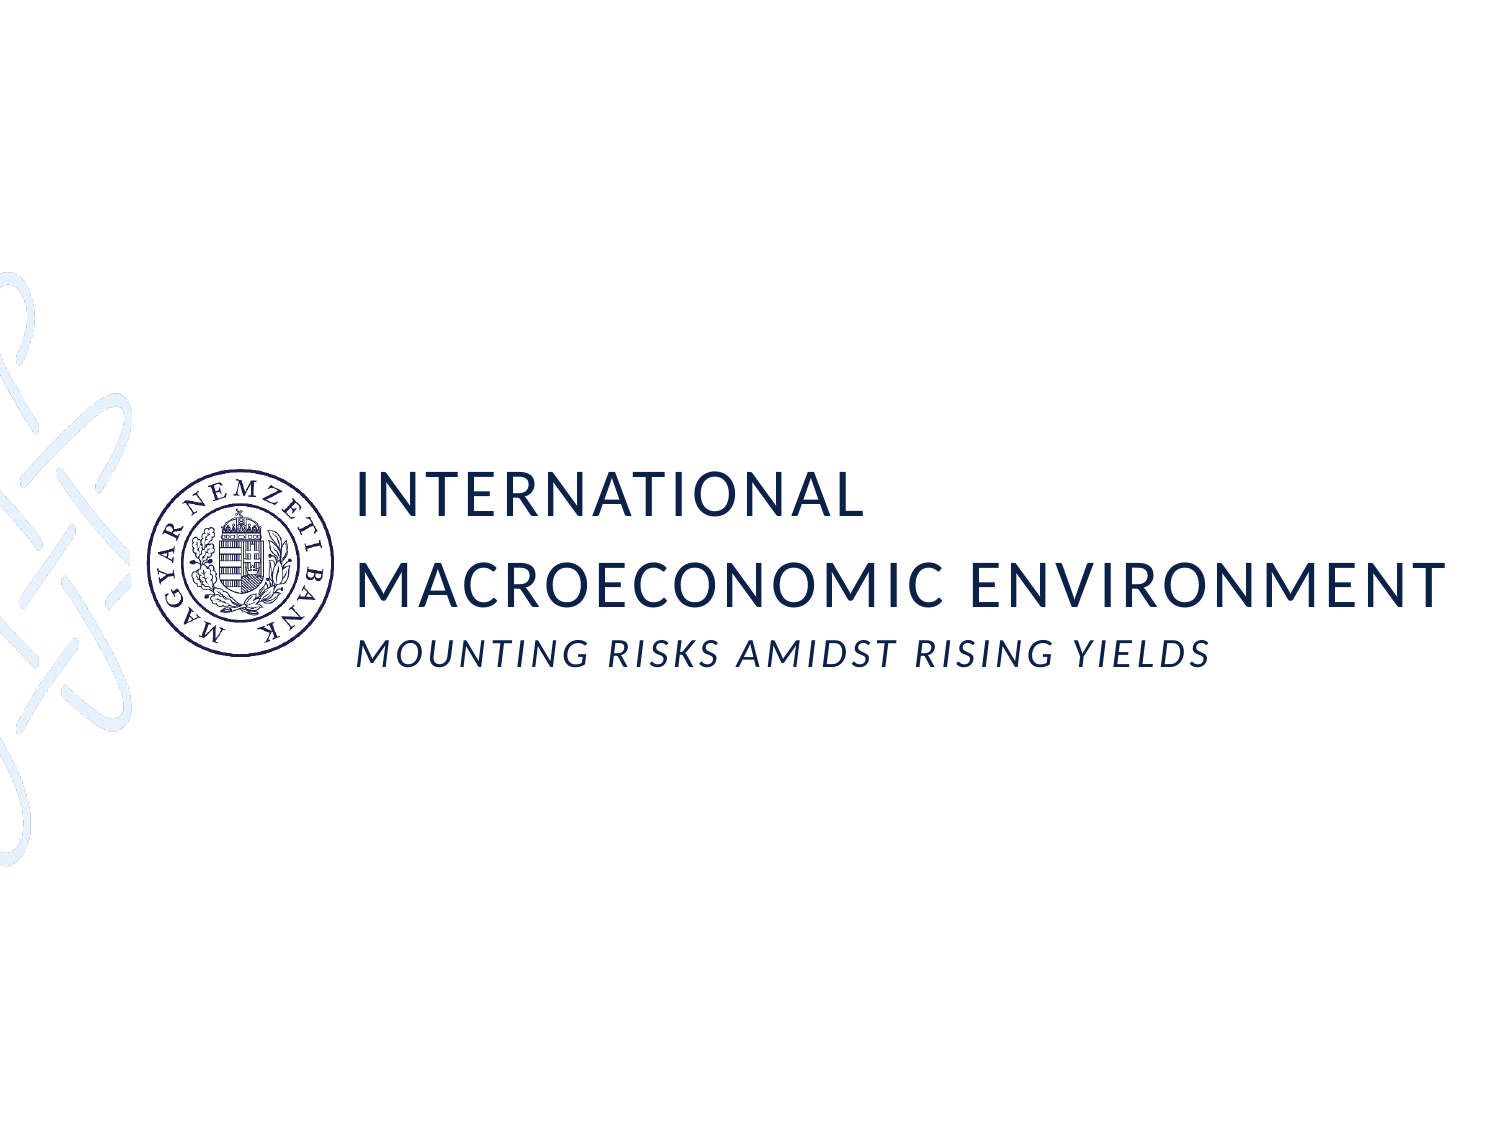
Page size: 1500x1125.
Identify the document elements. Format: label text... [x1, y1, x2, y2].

picture [0, 171, 335, 956]
title International macroeconomic environment Mounting risks amidst rising yields [339, 431, 1479, 684]
